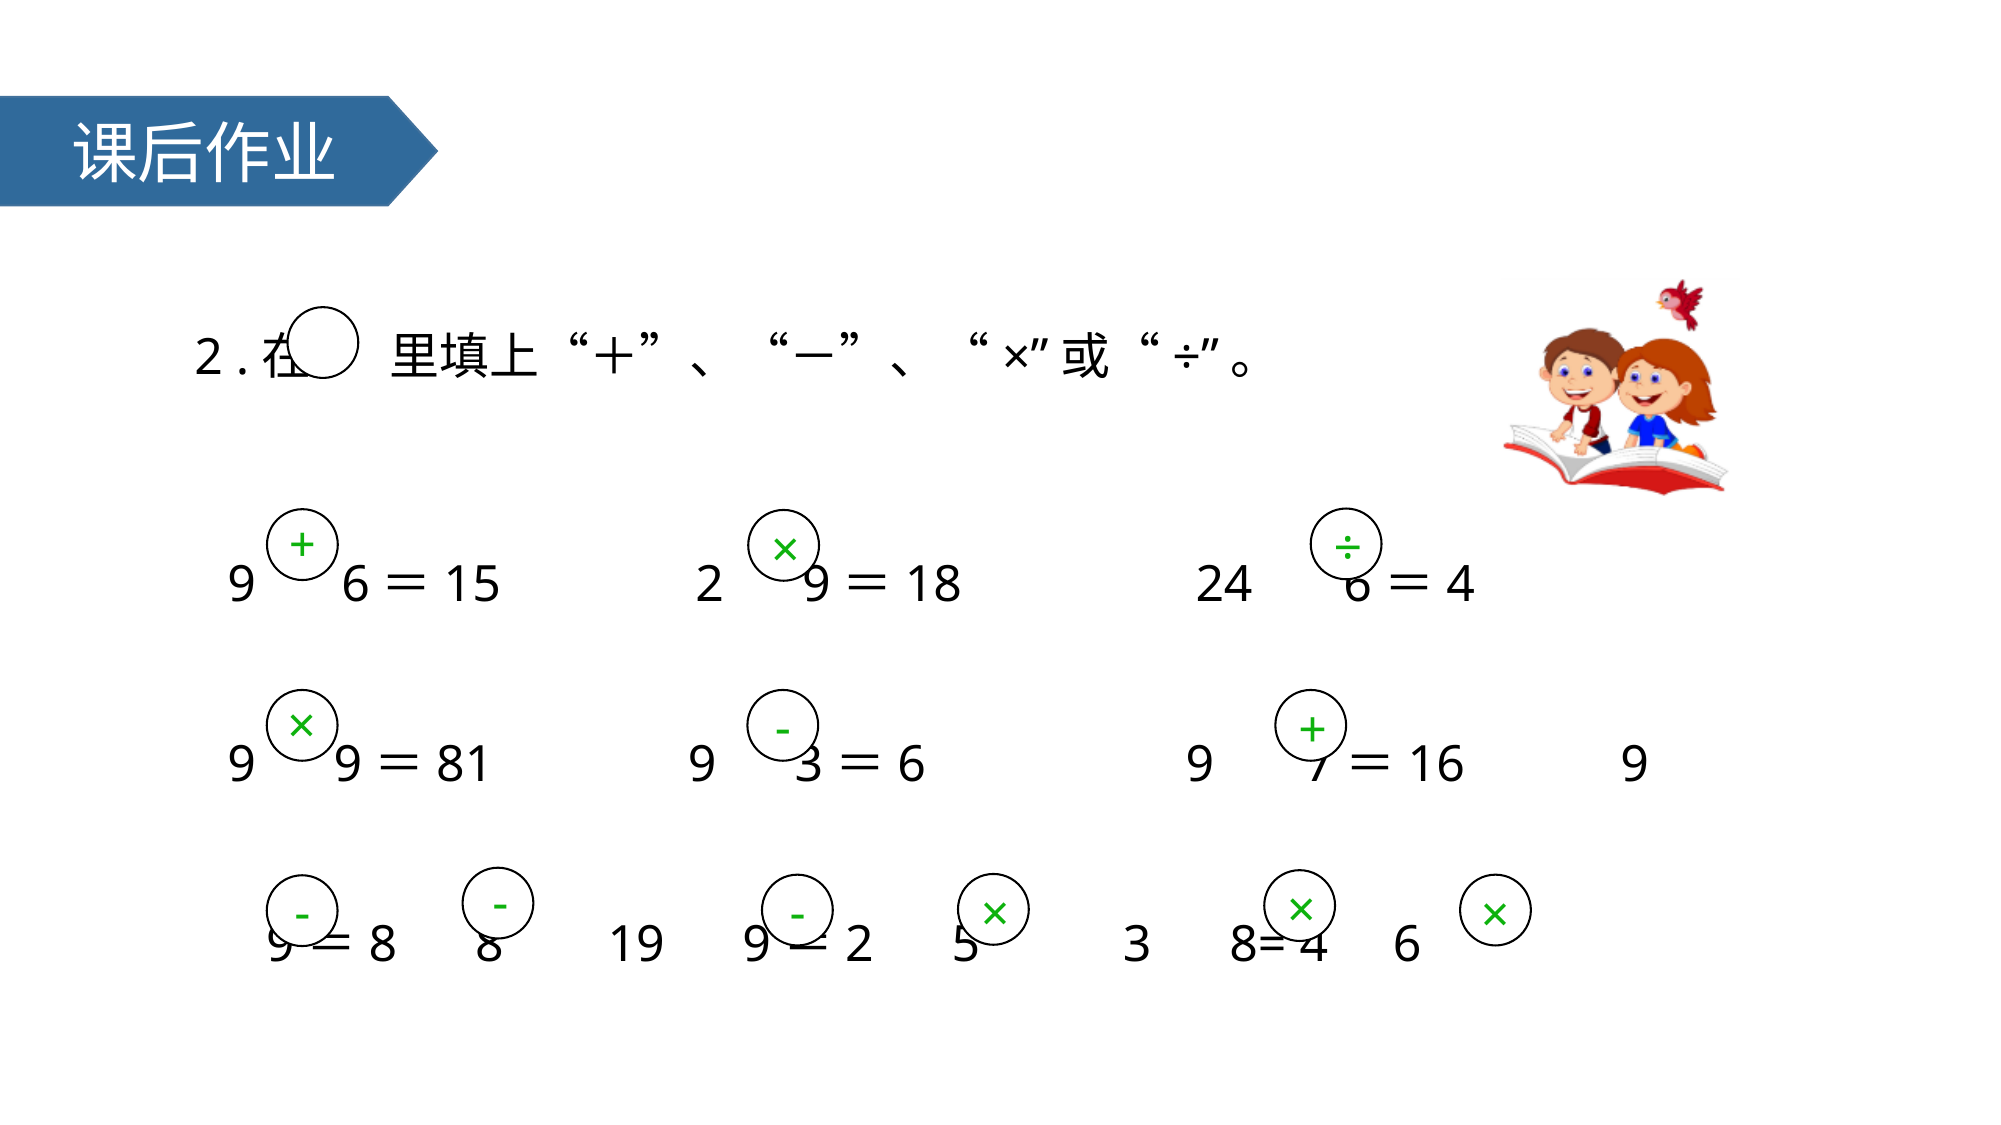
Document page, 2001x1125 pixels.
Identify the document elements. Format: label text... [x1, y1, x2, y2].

text_box [1525, 888, 1532, 932]
text_box [1331, 886, 1337, 925]
text_box [332, 704, 339, 747]
text_box 课后作业 [0, 96, 437, 206]
picture [1500, 278, 1740, 507]
text_box [265, 882, 279, 939]
text_box × [966, 873, 1025, 949]
text_box 6＝15 2 9＝18 24 6＝4 9 9＝81 9 3＝6 9 7＝16 9 9＝8 8 19 9＝2 5 3 8= 4 6 [212, 424, 1696, 979]
text_box [326, 883, 339, 939]
text_box [1263, 881, 1272, 930]
text_box [1309, 520, 1318, 567]
text_box [956, 885, 966, 934]
text_box [1459, 888, 1466, 932]
text_box [1025, 891, 1030, 928]
text_box [1274, 701, 1283, 749]
text_box [265, 704, 272, 746]
text_box [524, 877, 535, 929]
text_box - [760, 687, 807, 763]
text_box + [1283, 689, 1342, 765]
text_box - [477, 863, 524, 939]
text_box [747, 521, 756, 569]
text_box × [272, 685, 332, 761]
text_box [1342, 706, 1348, 745]
text_box 2 .在 里填上“＋”、“－”、“×”或“÷”。 [179, 287, 1296, 393]
text_box × [1272, 870, 1331, 945]
text_box [746, 696, 760, 754]
text_box [807, 698, 820, 753]
text_box [286, 306, 360, 379]
text_box [821, 882, 834, 938]
text_box - [774, 872, 821, 948]
text_box [265, 524, 272, 565]
text_box × [1466, 874, 1525, 950]
text_box [760, 882, 774, 938]
text_box ÷ [1318, 508, 1378, 584]
text_box [333, 524, 339, 565]
text_box + [272, 504, 333, 580]
text_box [461, 873, 477, 933]
text_box [815, 526, 821, 564]
text_box × [756, 509, 815, 585]
text_box [1378, 526, 1383, 562]
text_box - [279, 873, 326, 948]
